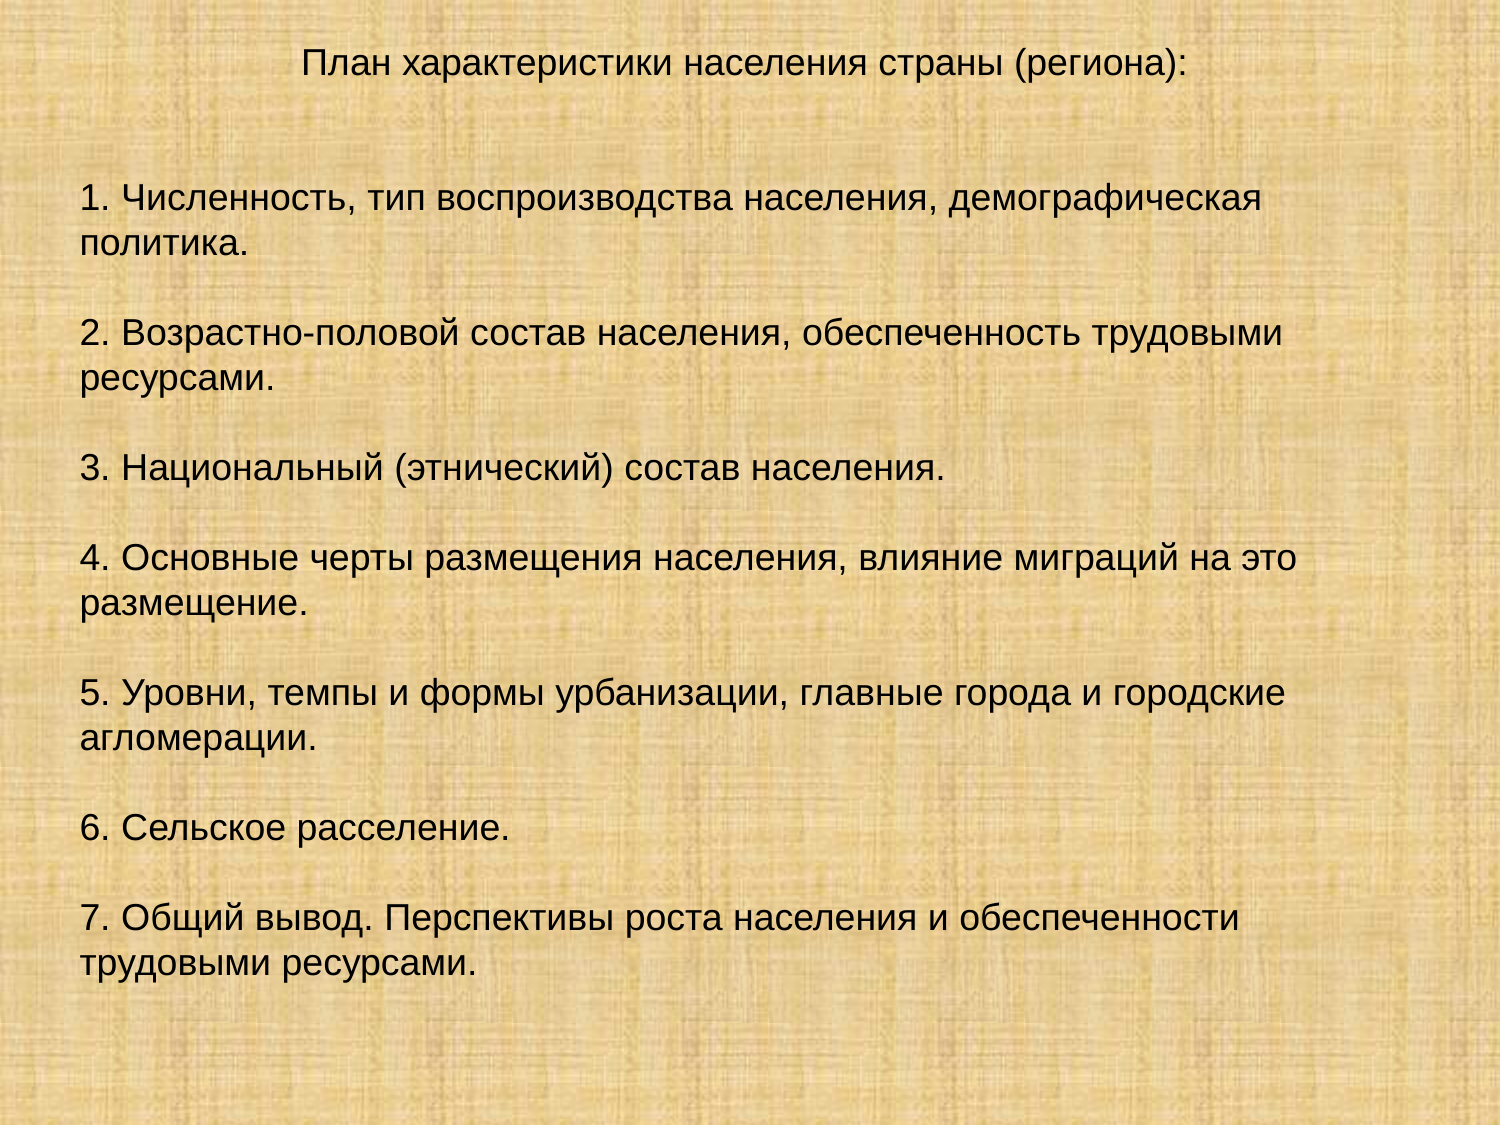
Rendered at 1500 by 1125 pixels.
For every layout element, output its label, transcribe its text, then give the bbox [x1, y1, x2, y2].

picture [0, 0, 1500, 1125]
text_box План характеристики населения страны (региона): 1. Численность, тип воспроизводства населения, демографическая политика. 2. Возрастно-половой состав населения, обеспеченность трудовыми ресурсами. 3. Национальный (этнический) состав населения. 4. Основные черты размещения населения, влияние миграций на это размещение. 5. Уровни, темпы и формы урбанизации, главные города и городские агломерации. 6. Сельское расселение. 7. Общий вывод. Перспективы роста населения и обеспеченности трудовыми ресурсами. [64, 30, 1436, 991]
